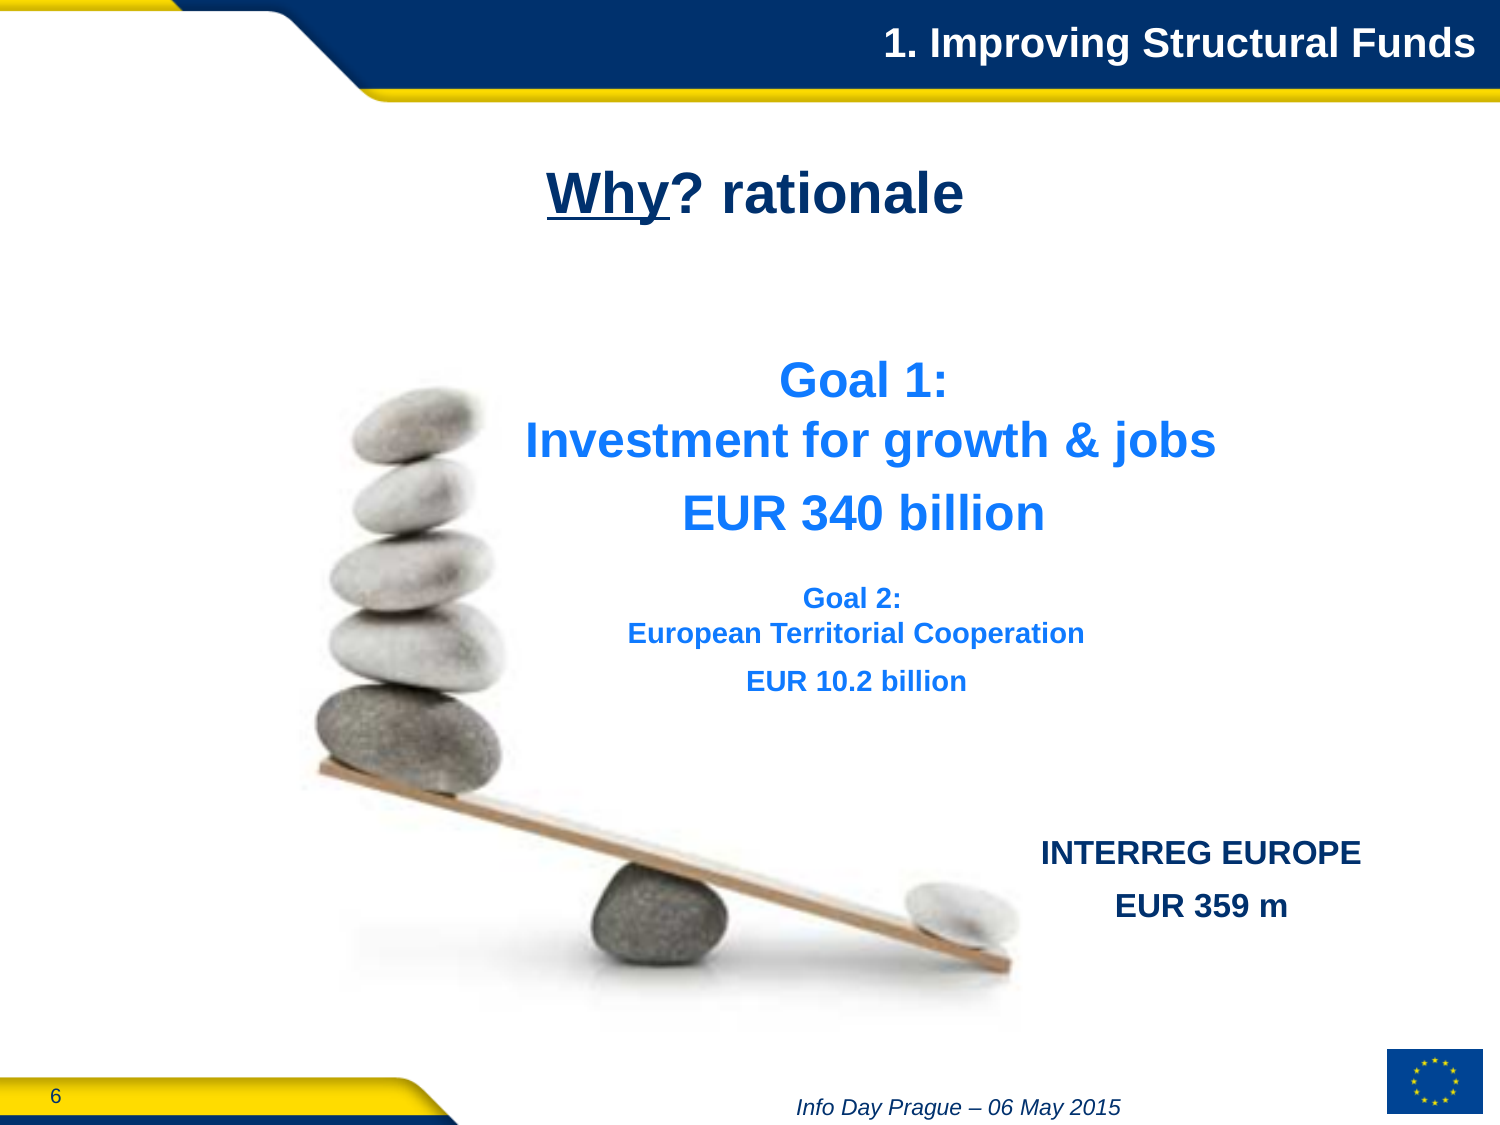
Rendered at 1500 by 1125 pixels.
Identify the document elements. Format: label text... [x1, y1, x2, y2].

text_box Why? rationale [100, 148, 1412, 233]
picture [0, 349, 1500, 1125]
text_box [1019, 786, 1384, 938]
text_box 1. Improving Structural Funds [141, 3, 1492, 73]
picture [0, 0, 1500, 308]
text_box Goal 1: Investment for growth & jobs EUR 340 billion [490, 340, 1253, 548]
